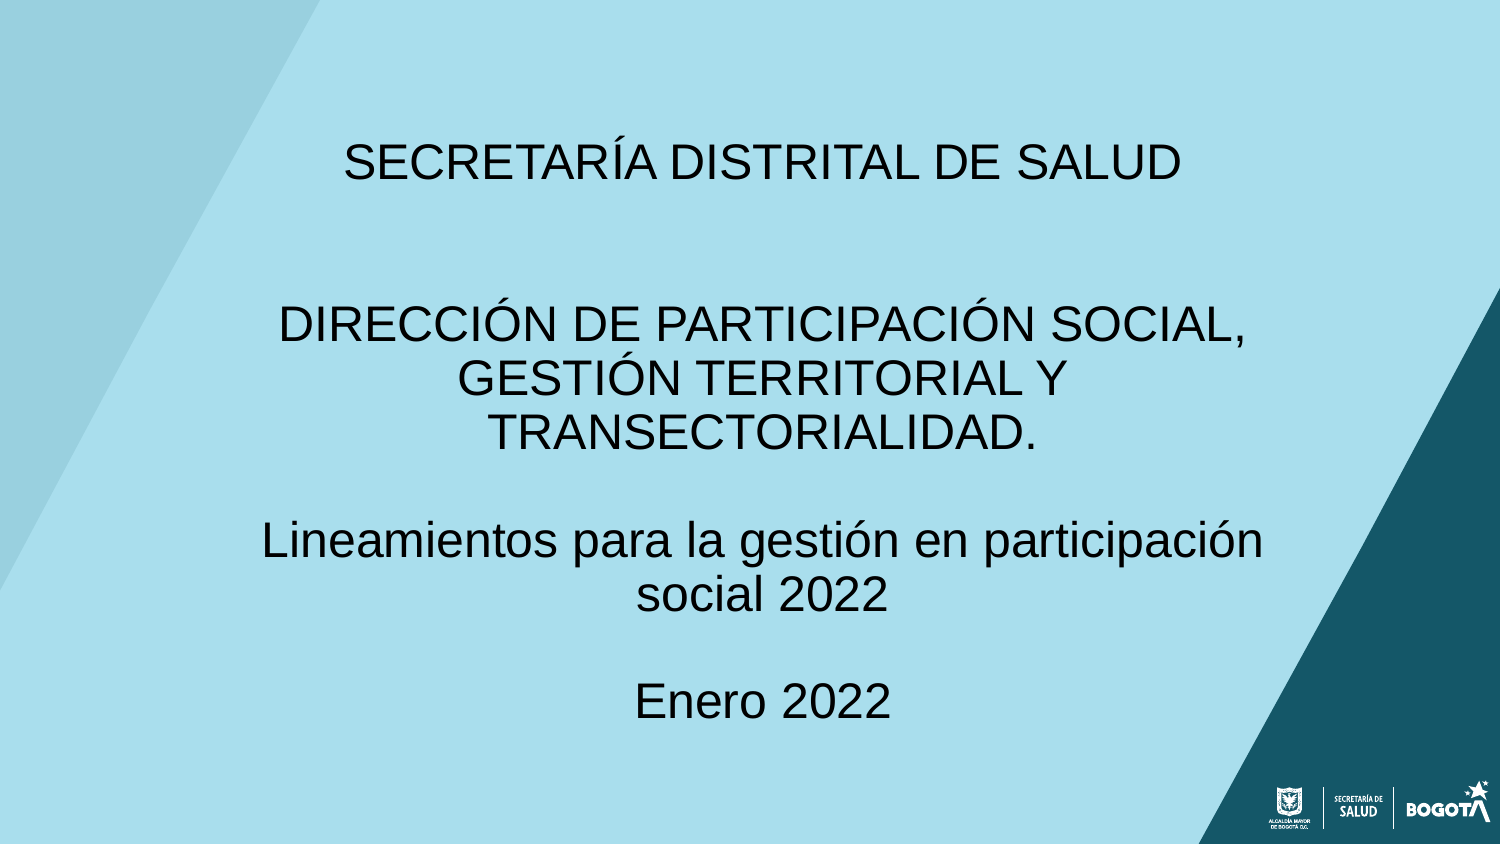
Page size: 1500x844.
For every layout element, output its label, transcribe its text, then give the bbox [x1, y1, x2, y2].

text_box SECRETARÍA DISTRITAL DE SALUD DIRECCIÓN DE PARTICIPACIÓN SOCIAL, GESTIÓN TERRITORIAL Y TRANSECTORIALIDAD. Lineamientos para la gestión en participación social 2022 Enero 2022 [200, 68, 1326, 729]
